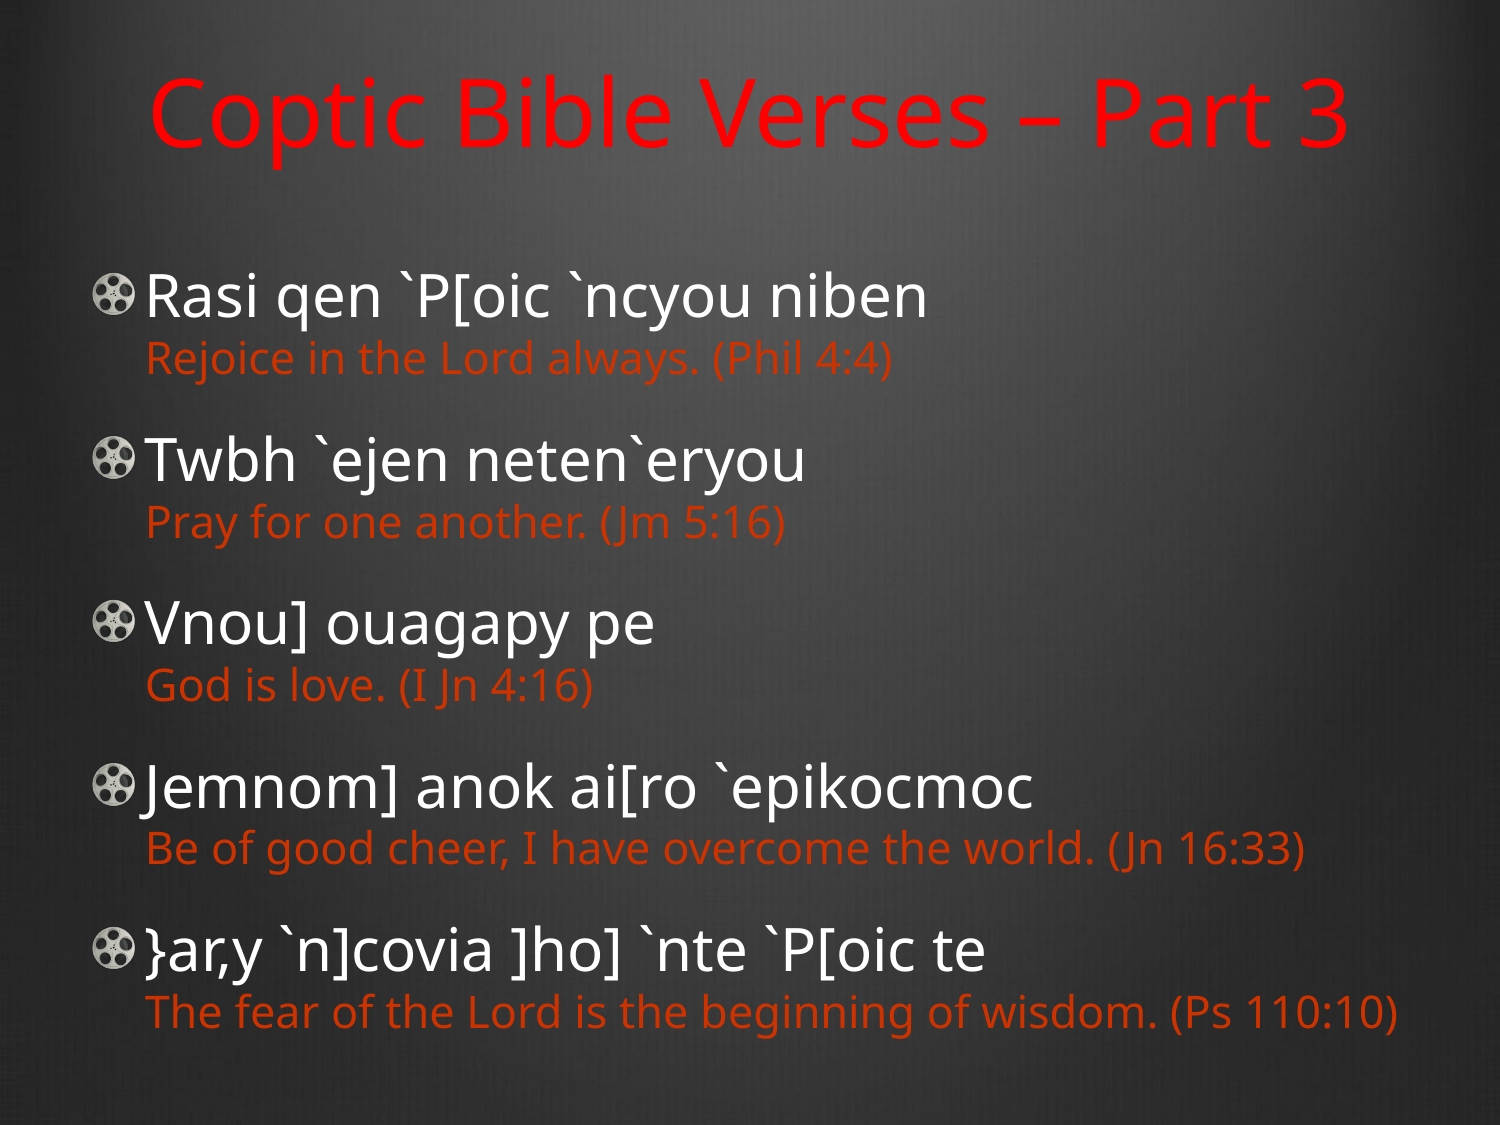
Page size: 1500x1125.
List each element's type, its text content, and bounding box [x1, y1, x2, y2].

title Coptic Bible Verses – Part 3 [75, 45, 1425, 175]
picture [90, 924, 137, 971]
picture [90, 433, 137, 481]
picture [90, 270, 137, 317]
picture [90, 597, 137, 644]
picture [90, 760, 137, 808]
list Rasi qen `P[oic `ncyou niben Rejoice in the Lord always. (Phil 4:4) Twbh `ejen neten`eryou Pray for one another. (Jm 5:16) Vnou] ouagapy pe God is love. (I Jn 4:16) Jemnom] anok ai[ro `epikocmoc Be of good cheer, I have overcome the world. (Jn 16:33) }ar,y `n]covia ]ho] `nte `P[oic te The fear of the Lord is the beginning of wisdom. (Ps 110:10) [75, 249, 1425, 1055]
